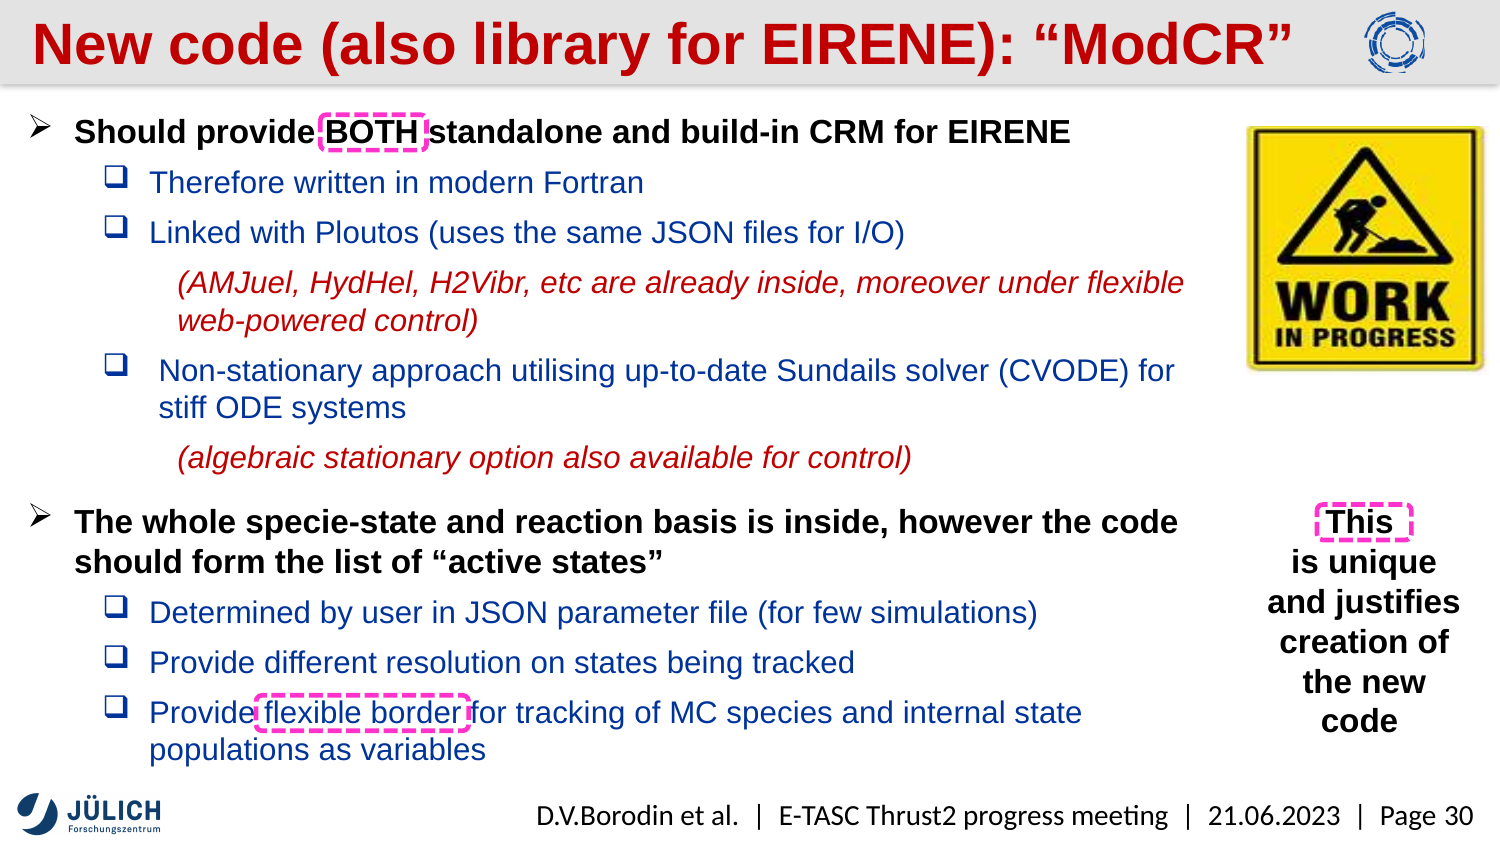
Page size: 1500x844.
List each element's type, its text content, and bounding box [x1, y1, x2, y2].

text_box New code (also library for EIRENE): “ModCR” [17, 0, 1353, 84]
text_box [253, 693, 471, 733]
text_box This is unique and justifies creation of the new code [1246, 492, 1483, 747]
picture [1245, 126, 1489, 375]
text_box Should provide BOTH standalone and build-in CRM for EIRENE Therefore written in modern Fortran Linked with Ploutos (uses the same JSON files for I/O) (AMJuel, HydHel, H2Vibr, etc are already inside, moreover under flexible web-powered control) Non-stationary approach utilising up-to-date Sundails solver (CVODE) for stiff ODE systems (algebraic stationary option also available for control) The whole specie-state and reaction basis is inside, however the code should form the list of “active states” Determined by user in JSON parameter file (for few simulations) Provide different resolution on states being tracked Provide flexible border for tracking of MC species and internal state populations as variables [12, 102, 1206, 775]
text_box [1314, 502, 1414, 543]
text_box [318, 112, 429, 153]
picture [17, 792, 161, 836]
